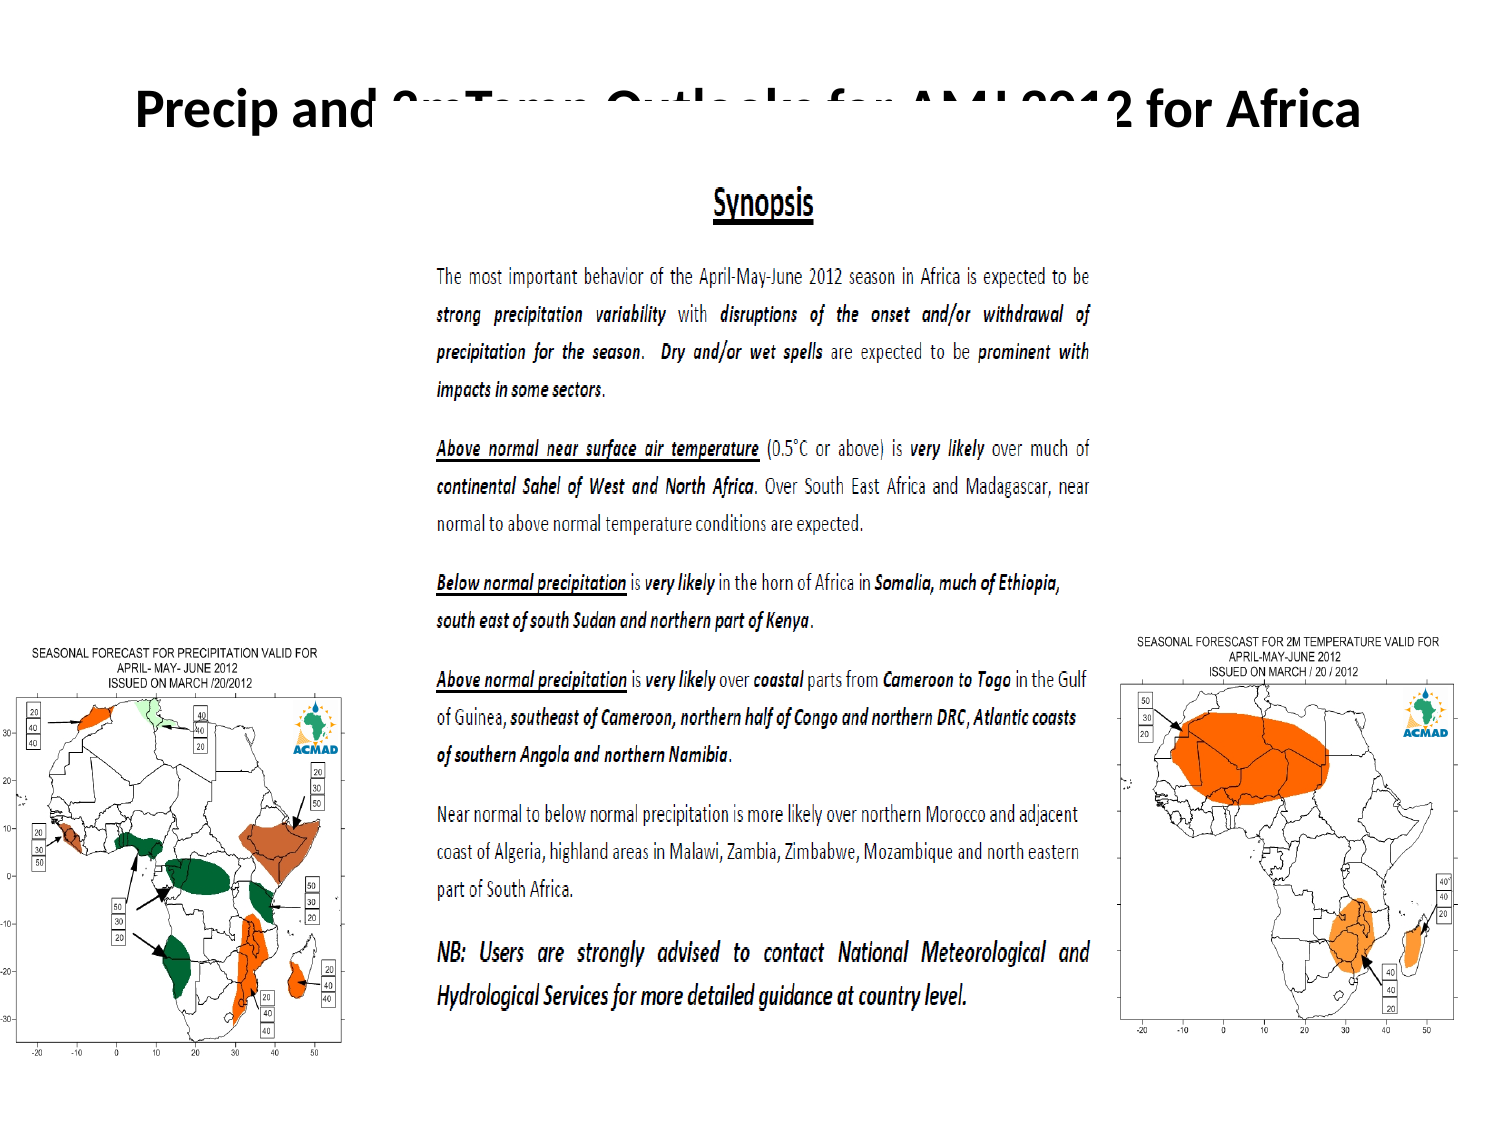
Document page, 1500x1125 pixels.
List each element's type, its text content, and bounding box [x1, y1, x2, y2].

picture [0, 644, 349, 1056]
picture [371, 101, 1462, 1059]
title Precip and 2mTemp Outlooks for AMJ 2012 for Africa [74, 44, 1426, 233]
